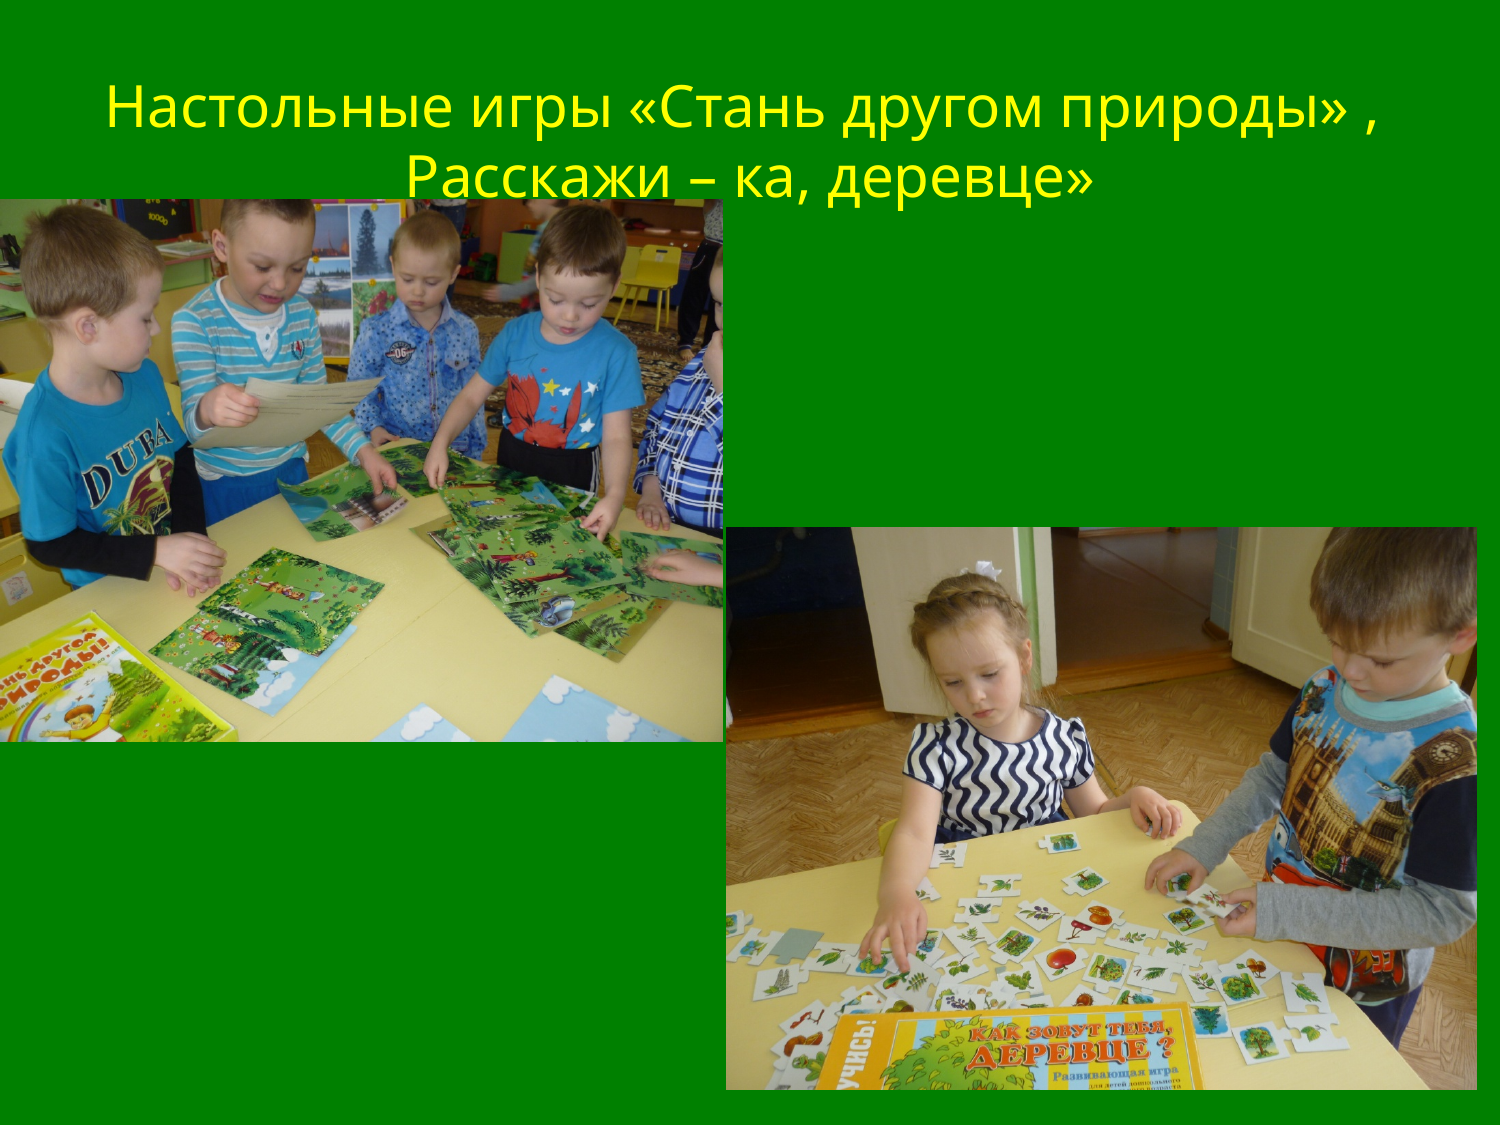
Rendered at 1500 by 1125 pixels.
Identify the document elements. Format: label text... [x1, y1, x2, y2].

title Настольные игры «Стань другом природы» , Расскажи – ка, деревце» [74, 44, 1426, 233]
picture [726, 527, 1477, 1091]
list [0, 198, 723, 742]
